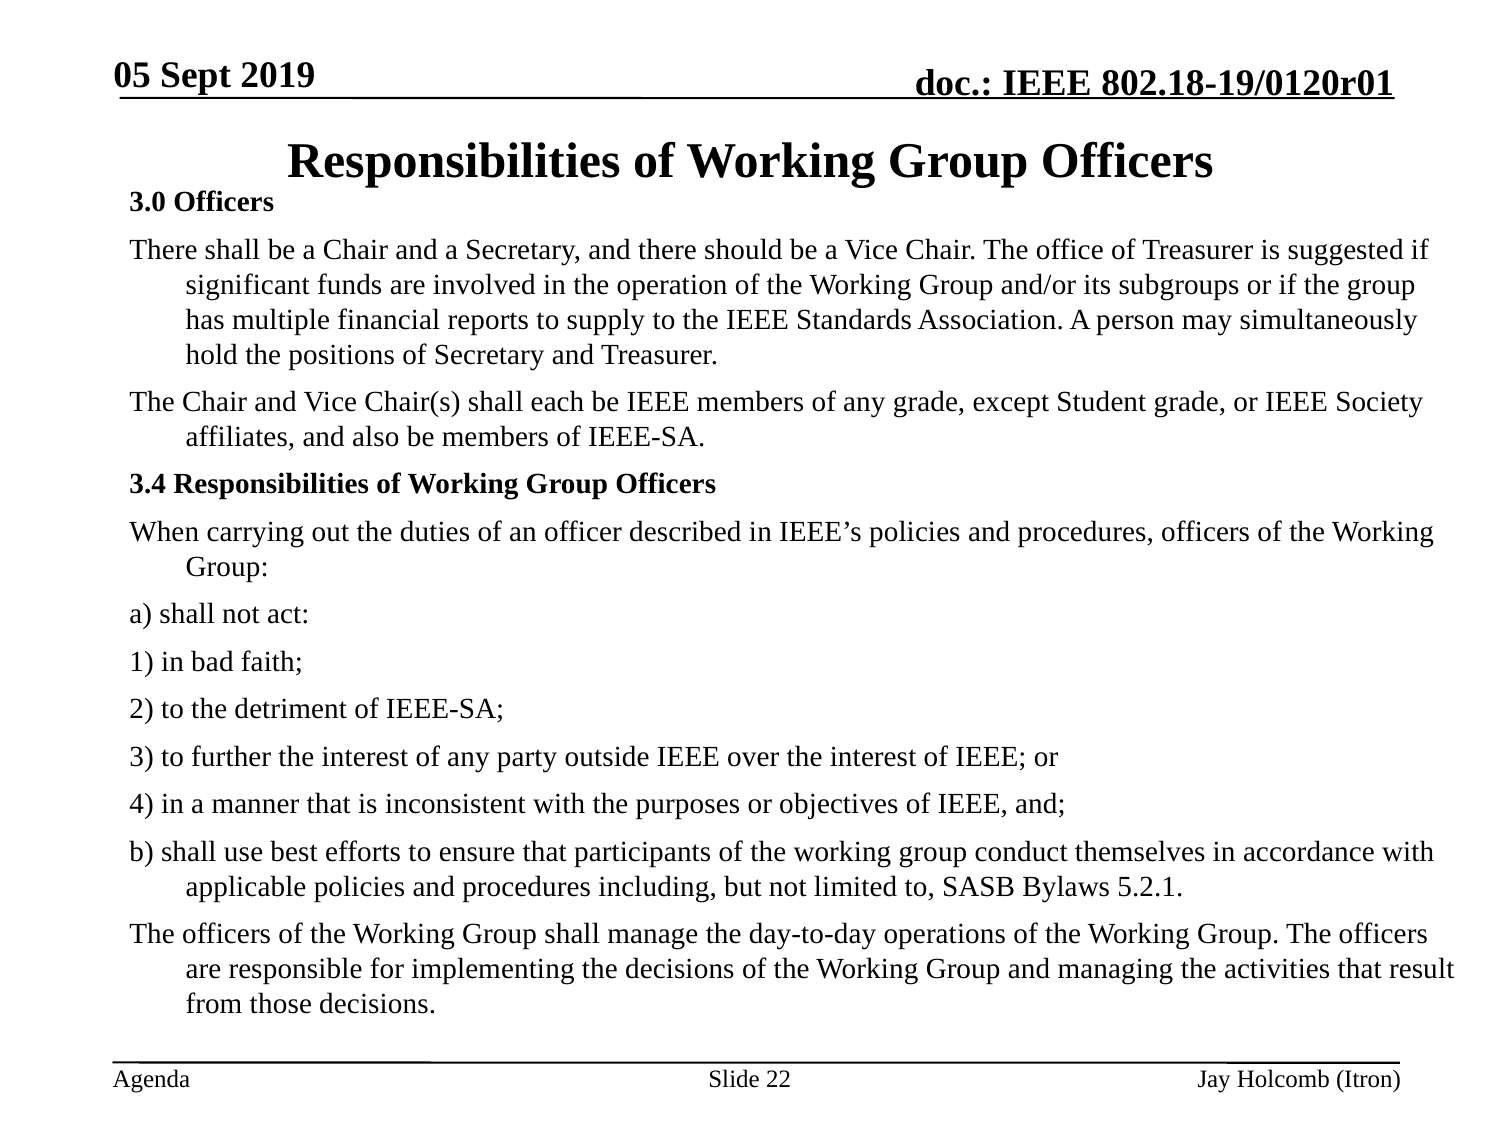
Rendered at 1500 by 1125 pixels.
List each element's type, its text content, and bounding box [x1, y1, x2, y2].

footer Jay Holcomb (Itron) [878, 1061, 1402, 1093]
slide_number Slide 22 [699, 1061, 800, 1123]
title Responsibilities of Working Group Officers [113, 101, 1389, 213]
list 3.0 Officers There shall be a Chair and a Secretary, and there should be a Vice Chair. The office of Treasurer is suggested if significant funds are involved in the operation of the Working Group and/or its subgroups or if the group has multiple financial reports to supply to the IEEE Standards Association. A person may simultaneously hold the positions of Secretary and Treasurer. The Chair and Vice Chair(s) shall each be IEEE members of any grade, except Student grade, or IEEE Society affiliates, and also be members of IEEE-SA. 3.4 Responsibilities of Working Group Officers When carrying out the duties of an officer described in IEEE’s policies and procedures, officers of the Working Group: a) shall not act: 1) in bad faith; 2) to the detriment of IEEE-SA; 3) to further the interest of any party outside IEEE over the interest of IEEE; or 4) in a manner that is inconsistent with the purposes or objectives of IEEE, and; b) shall use best efforts to ensure that participants of the working group conduct themselves in accordance with applicable policies and procedures including, but not limited to, SASB Bylaws 5.2.1. The officers of the Working Group shall manage the day-to-day operations of the Working Group. The officers are responsible for implementing the decisions of the Working Group and managing the activities that result from those decisions. [114, 174, 1476, 850]
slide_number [113, 49, 476, 96]
